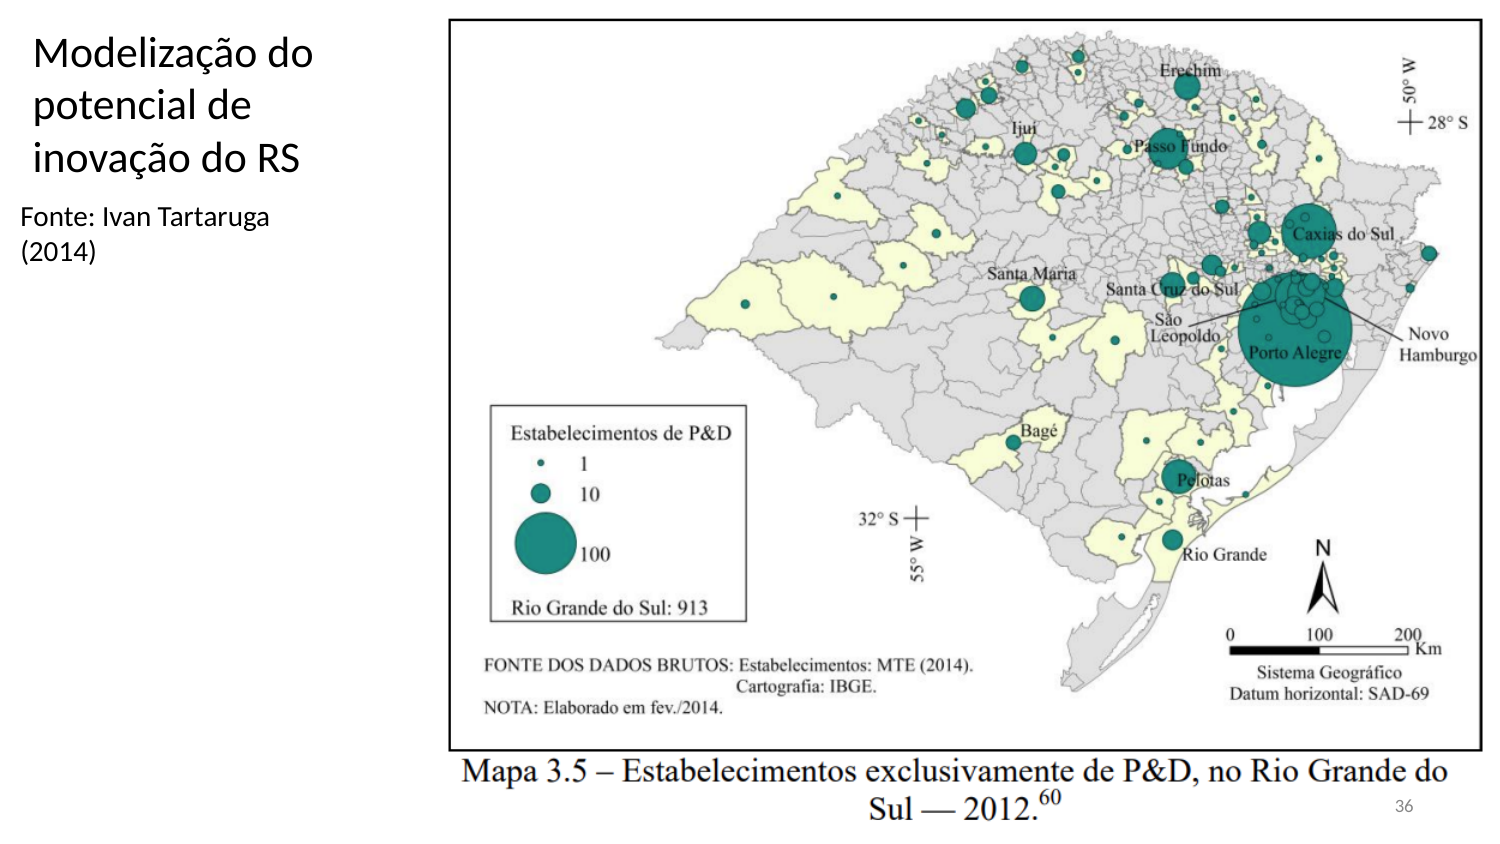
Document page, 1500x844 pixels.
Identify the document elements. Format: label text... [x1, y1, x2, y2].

picture [433, 1, 1492, 844]
title Modelização do potencial de inovação do RS [21, 32, 343, 173]
text_box Fonte: Ivan Tartaruga (2014) [9, 191, 355, 273]
